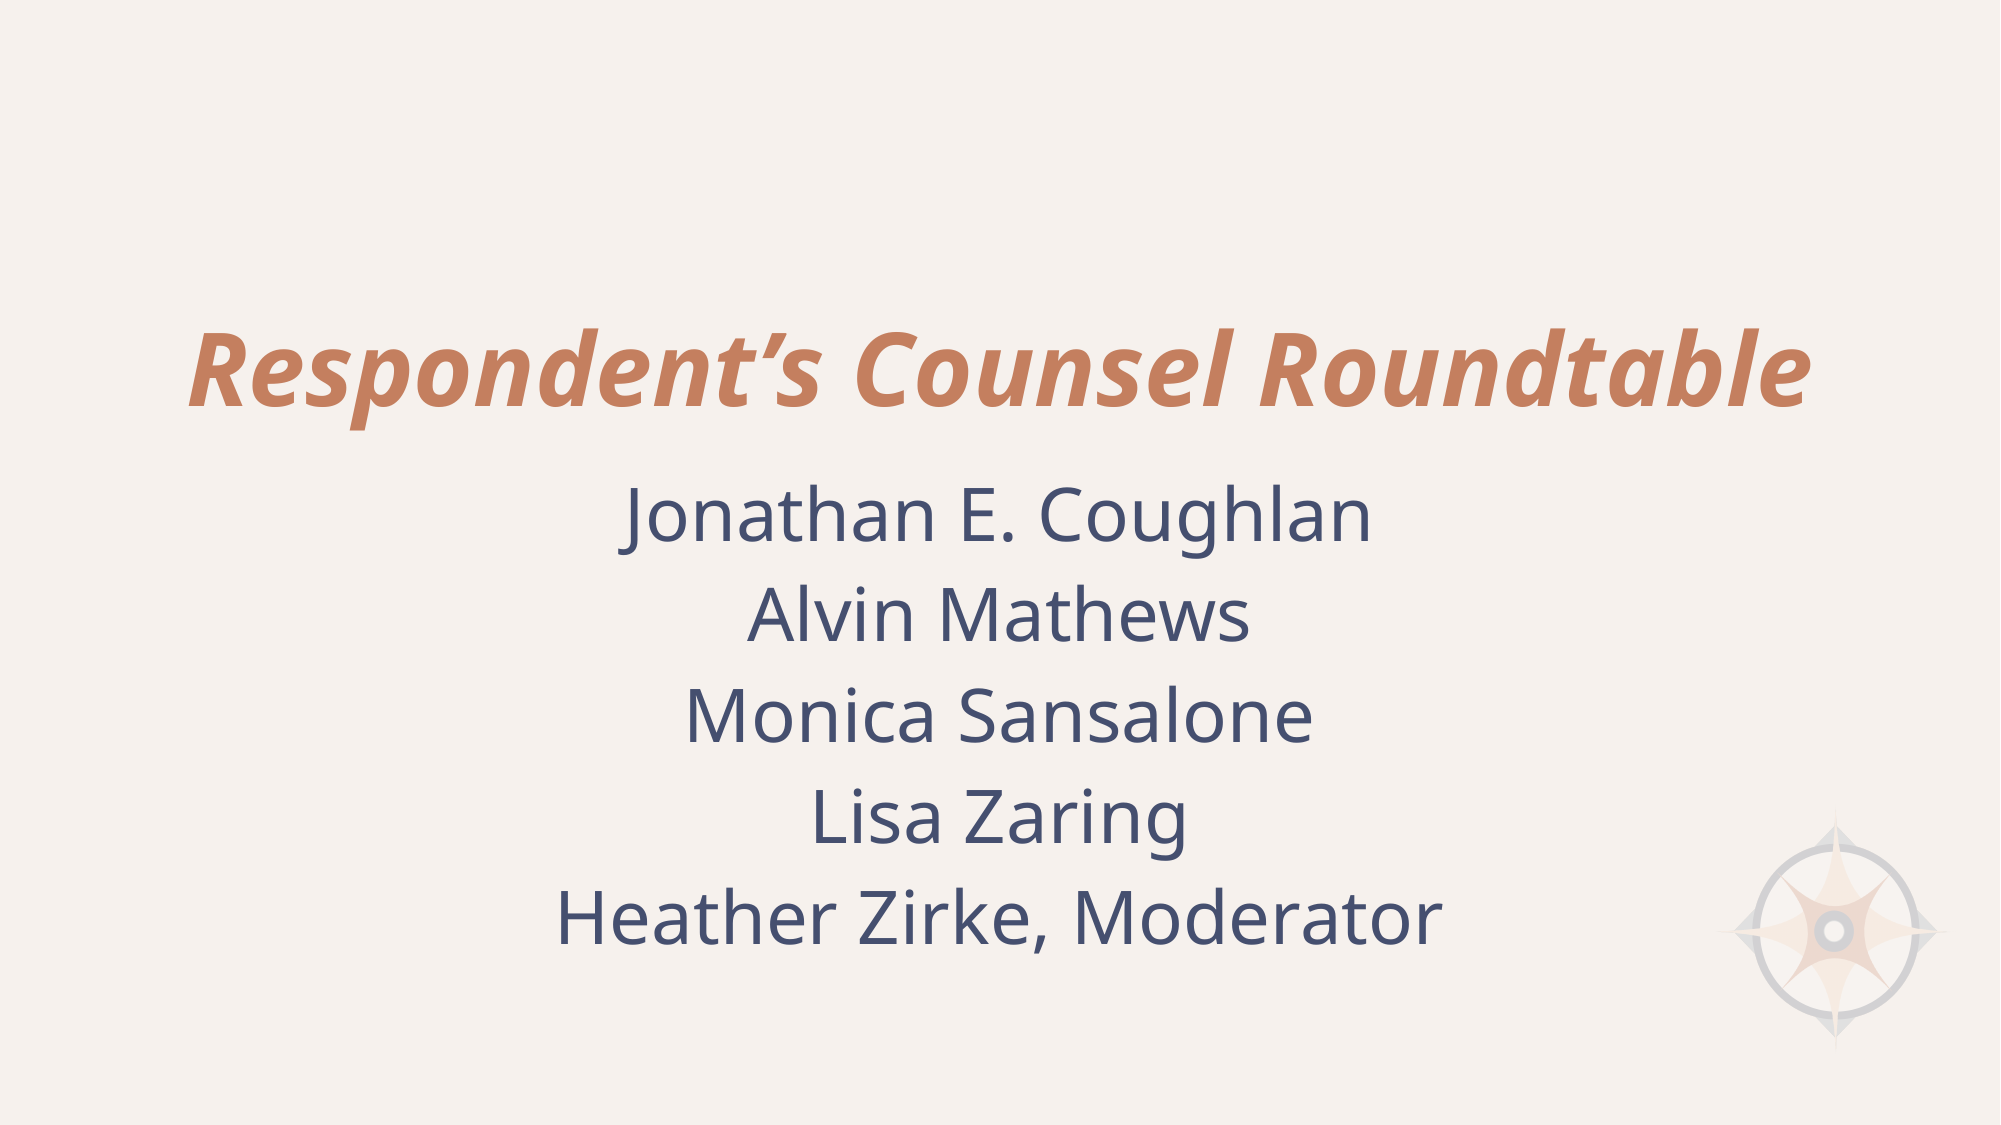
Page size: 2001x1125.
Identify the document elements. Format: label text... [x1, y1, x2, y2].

subtitle Jonathan E. Coughlan Alvin Mathews Monica Sansalone Lisa Zaring Heather Zirke, Moderator [249, 389, 1750, 973]
title Respondent’s Counsel Roundtable [68, 89, 1932, 482]
